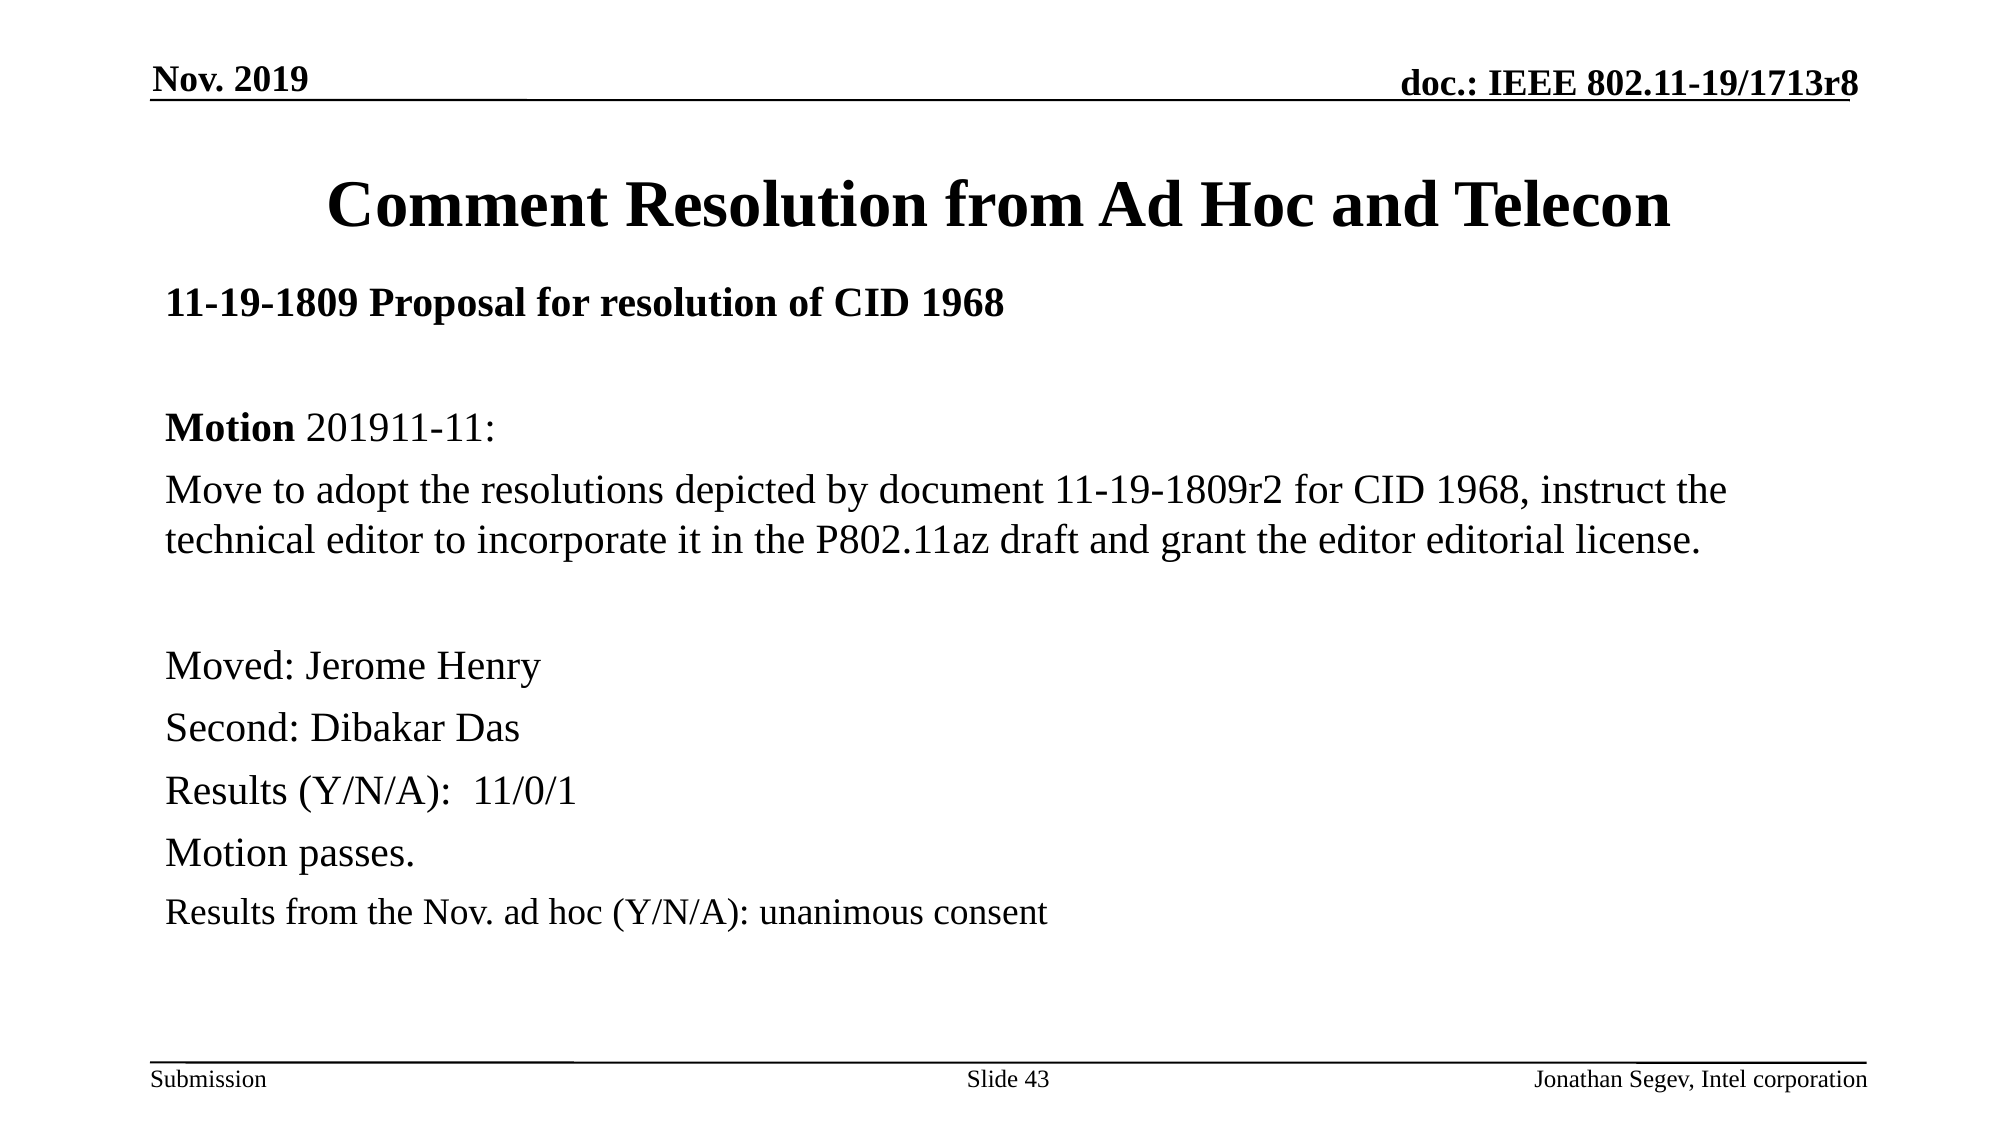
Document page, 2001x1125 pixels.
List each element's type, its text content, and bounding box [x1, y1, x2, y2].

slide_number Slide 43 [950, 1061, 1067, 1123]
title Comment Resolution from Ad Hoc and Telecon [149, 112, 1850, 266]
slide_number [152, 54, 563, 100]
list 11-19-1809 Proposal for resolution of CID 1968 Motion 201911-11: Move to adopt the resolutions depicted by document 11-19-1809r2 for CID 1968, instruct the technical editor to incorporate it in the P802.11az draft and grant the editor editorial license. Moved: Jerome Henry Second: Dibakar Das Results (Y/N/A): 11/0/1 Motion passes. Results from the Nov. ad hoc (Y/N/A): unanimous consent [149, 266, 1850, 1000]
footer Jonathan Segev, Intel corporation [1171, 1061, 1869, 1093]
